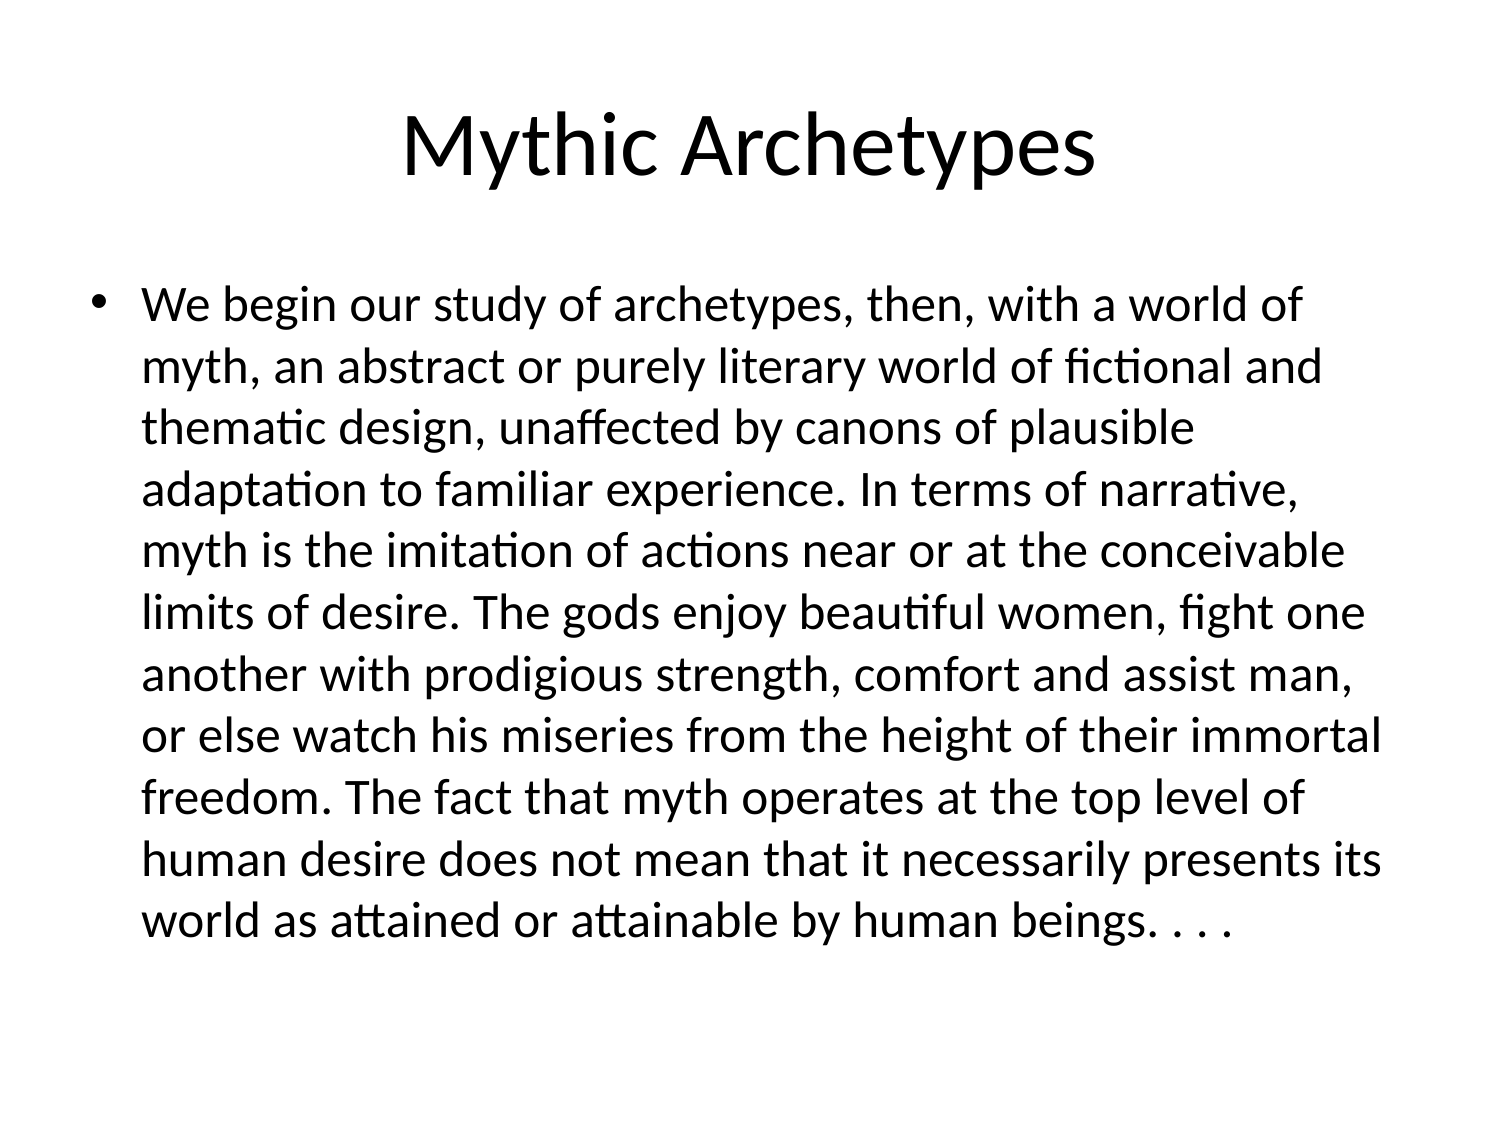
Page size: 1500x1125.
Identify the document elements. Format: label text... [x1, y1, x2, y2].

list We begin our study of archetypes, then, with a world of myth, an abstract or purely literary world of fictional and thematic design, unaffected by canons of plausible adaptation to familiar experience. In terms of narrative, myth is the imitation of actions near or at the conceivable limits of desire. The gods enjoy beautiful women, fight one another with prodigious strength, comfort and assist man, or else watch his miseries from the height of their immortal freedom. The fact that myth operates at the top level of human desire does not mean that it necessarily presents its world as attained or attainable by human beings. . . . [75, 262, 1425, 1005]
title Mythic Archetypes [75, 45, 1425, 233]
